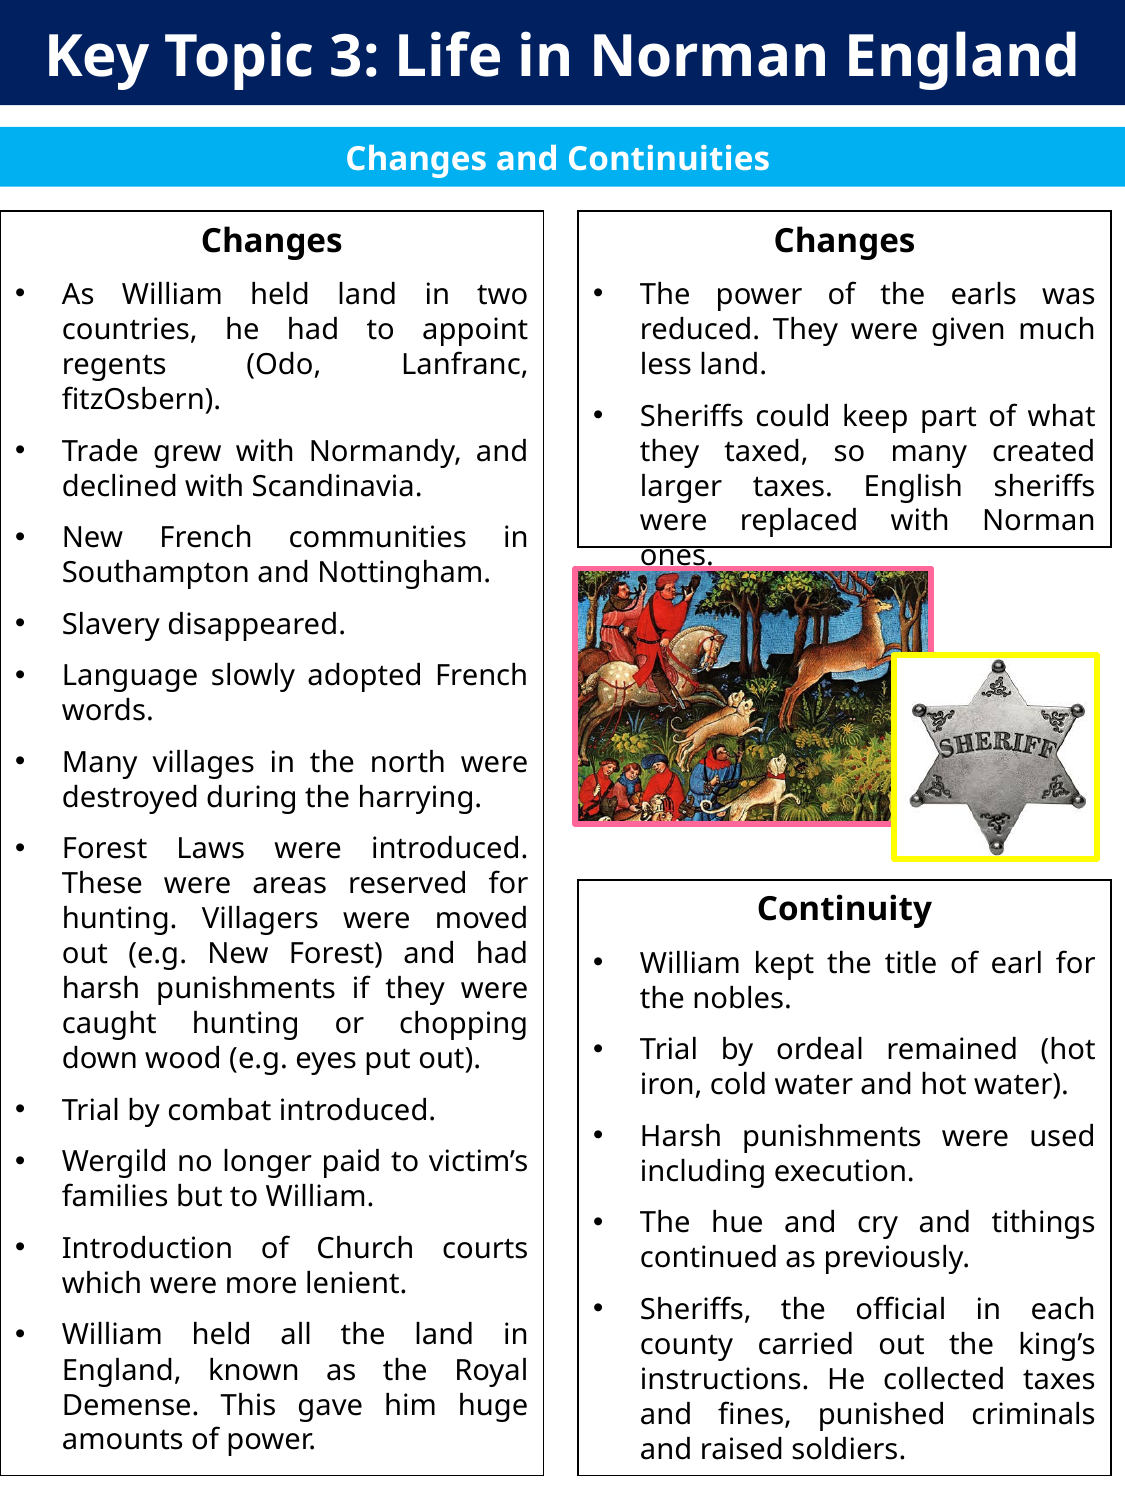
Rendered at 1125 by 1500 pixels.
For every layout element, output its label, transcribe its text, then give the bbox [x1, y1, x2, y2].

text_box Continuity William kept the title of earl for the nobles. Trial by ordeal remained (hot iron, cold water and hot water). Harsh punishments were used including execution. The hue and cry and tithings continued as previously. Sheriffs, the official in each county carried out the king’s instructions. He collected taxes and fines, punished criminals and raised soldiers. [578, 879, 1111, 1476]
text_box Changes The power of the earls was reduced. They were given much less land. Sheriffs could keep part of what they taxed, so many created larger taxes. English sheriffs were replaced with Norman ones. [578, 211, 1111, 547]
picture [578, 571, 1095, 856]
text_box Changes As William held land in two countries, he had to appoint regents (Odo, Lanfranc, fitzOsbern). Trade grew with Normandy, and declined with Scandinavia. New French communities in Southampton and Nottingham. Slavery disappeared. Language slowly adopted French words. Many villages in the north were destroyed during the harrying. Forest Laws were introduced. These were areas reserved for hunting. Villagers were moved out (e.g. New Forest) and had harsh punishments if they were caught hunting or chopping down wood (e.g. eyes put out). Trial by combat introduced. Wergild no longer paid to victim’s families but to William. Introduction of Church courts which were more lenient. William held all the land in England, known as the Royal Demense. This gave him huge amounts of power. [0, 211, 544, 1476]
text_box Key Topic 3: Life in Norman England [0, 0, 1125, 106]
text_box Changes and Continuities [0, 126, 1125, 188]
